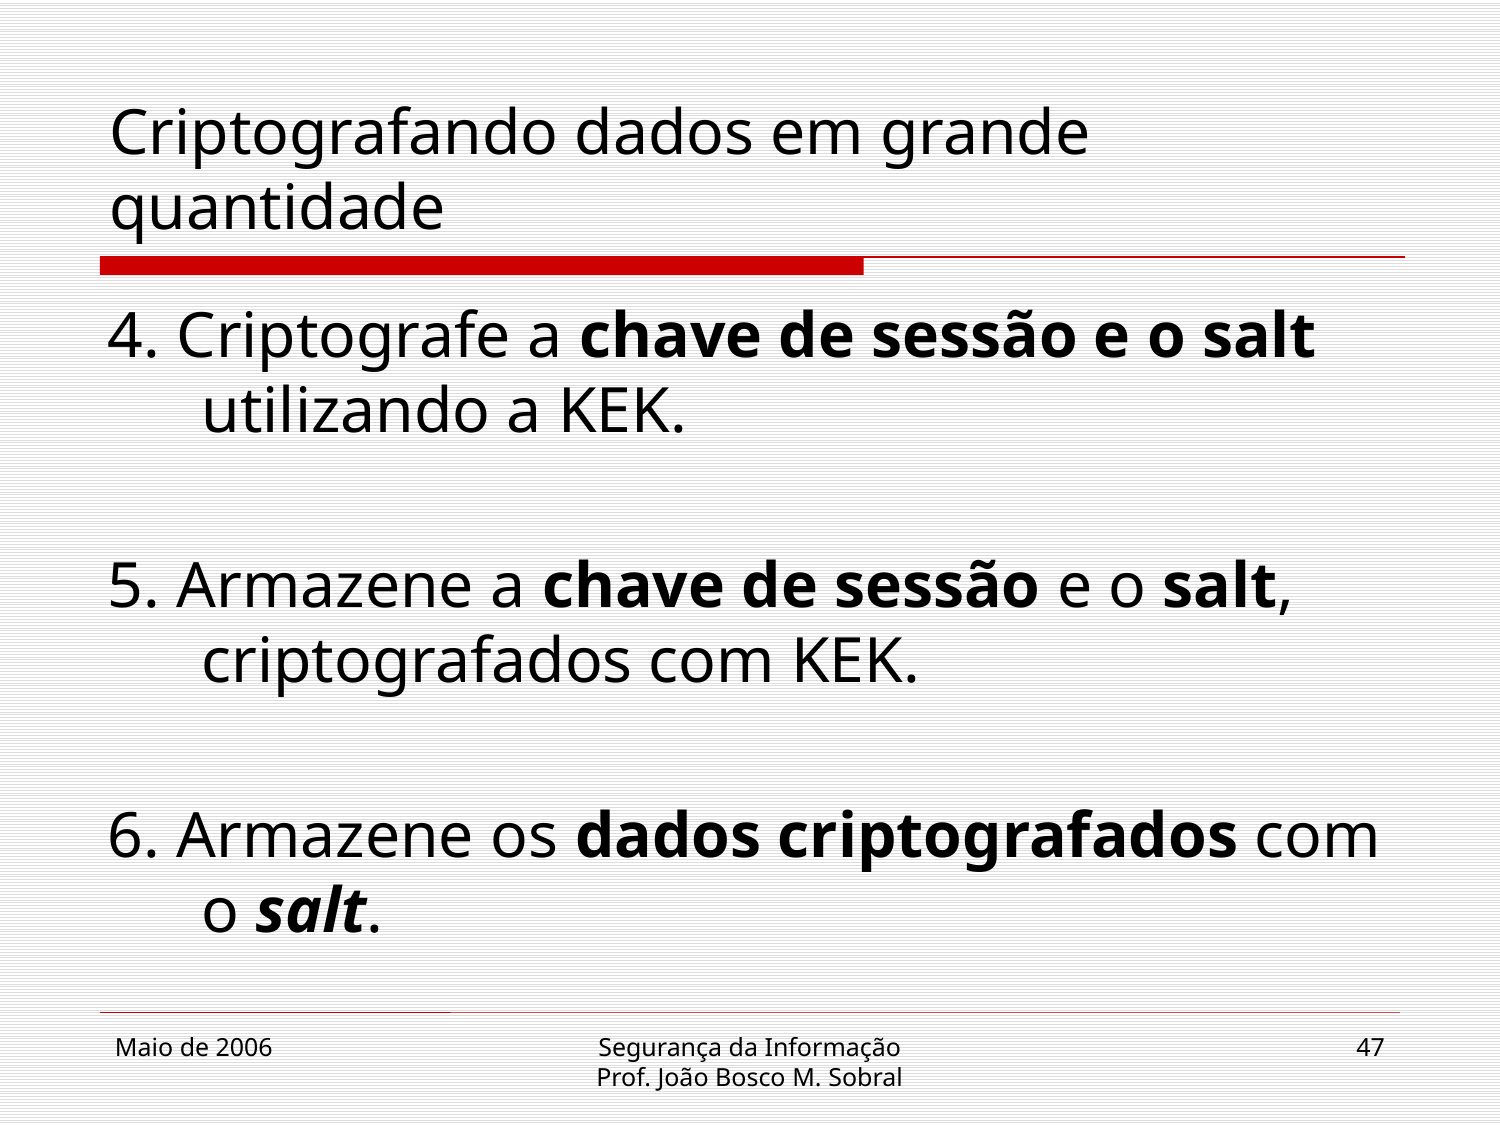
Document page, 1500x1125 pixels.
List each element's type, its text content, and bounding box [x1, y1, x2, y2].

slide_number Maio de 2006 [99, 1024, 426, 1103]
list 4. Criptografe a chave de sessão e o salt utilizando a KEK. 5. Armazene a chave de sessão e o salt, criptografados com KEK. 6. Armazene os dados criptografados com o salt. [92, 287, 1406, 988]
slide_number 47 [1074, 1024, 1401, 1103]
footer Segurança da Informação Prof. João Bosco M. Sobral [512, 1024, 988, 1103]
title Criptografando dados em grande quantidade [94, 50, 1407, 250]
